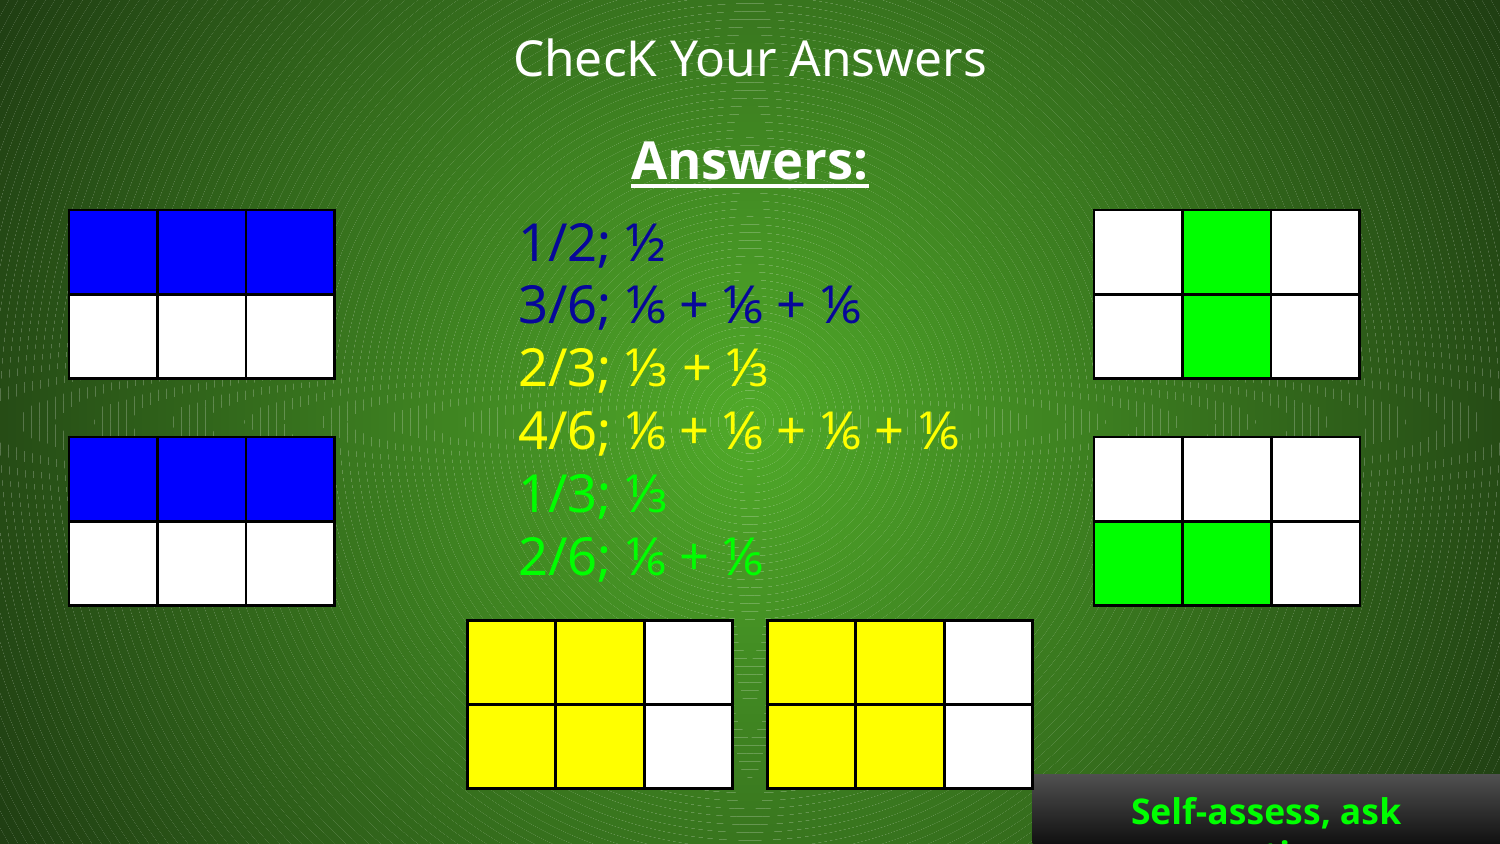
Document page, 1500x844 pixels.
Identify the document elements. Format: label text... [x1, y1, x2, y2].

table_header [1184, 211, 1270, 293]
table_cell [247, 523, 333, 604]
table_header [1095, 211, 1181, 293]
table_header [70, 438, 156, 520]
table_cell [646, 706, 731, 787]
table_header [70, 211, 156, 293]
table_header [857, 622, 943, 703]
table_cell [557, 706, 643, 787]
table_header [946, 622, 1031, 703]
table_cell [857, 706, 943, 787]
table_header [646, 622, 731, 703]
table_header [469, 622, 554, 703]
table_cell [70, 296, 156, 377]
table_header [1095, 438, 1181, 520]
table_cell [469, 706, 554, 787]
table_header [247, 211, 333, 293]
table_cell [946, 706, 1031, 787]
table_cell [1095, 523, 1181, 604]
table_cell [1095, 296, 1181, 377]
table_header [769, 622, 854, 703]
table_cell [159, 523, 245, 604]
table_header [1272, 211, 1358, 293]
table_cell [1184, 523, 1270, 604]
table_header [159, 211, 245, 293]
text_box Self-assess, ask questions [1032, 774, 1500, 844]
title Answers: 1/2; ½ 3/6; ⅙ + ⅙ + ⅙ 2/3; ⅓ + ⅓ 4/6; ⅙ + ⅙ + ⅙ + ⅙ 1/3; ⅓ 2/6; ⅙ + ⅙ [503, 112, 997, 610]
table_cell [1184, 296, 1270, 377]
table_header [557, 622, 643, 703]
table_cell [70, 523, 156, 604]
table_header [247, 438, 333, 520]
title ChecK Your Answers [13, 12, 1487, 103]
table_cell [769, 706, 854, 787]
table_header [159, 438, 245, 520]
table_header [1184, 438, 1270, 520]
table_cell [247, 296, 333, 377]
table_cell [1273, 523, 1359, 604]
table_cell [159, 296, 245, 377]
table_cell [1272, 296, 1358, 377]
table_header [1273, 438, 1359, 520]
